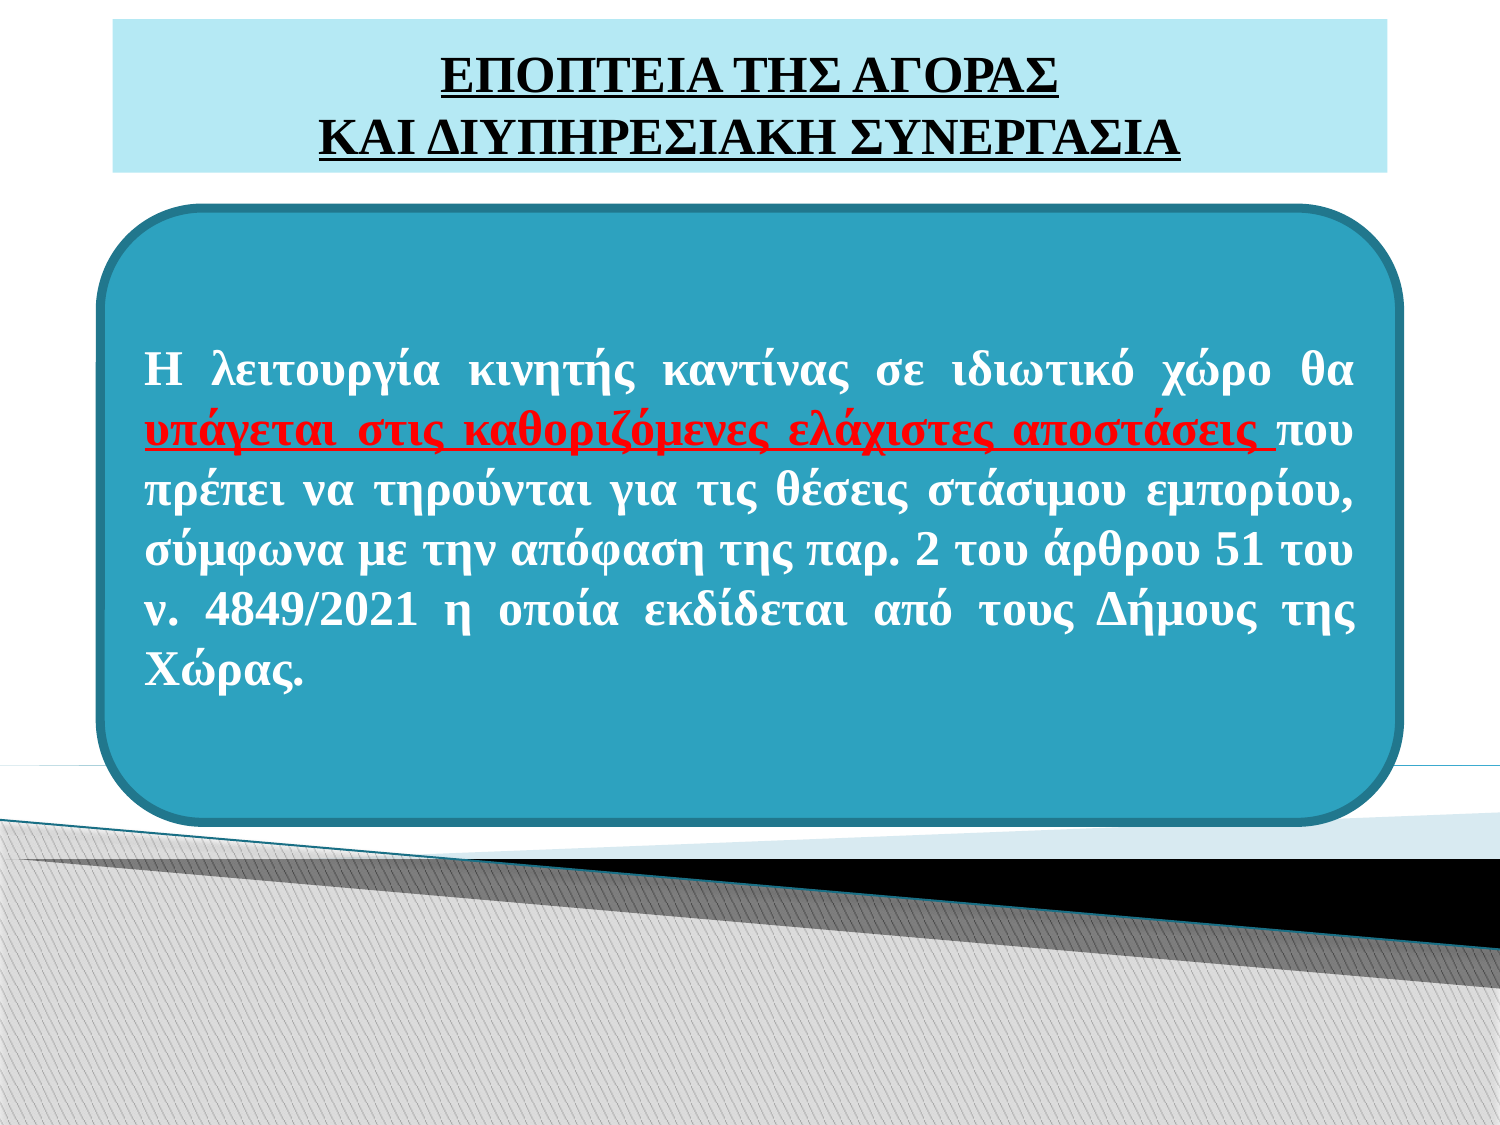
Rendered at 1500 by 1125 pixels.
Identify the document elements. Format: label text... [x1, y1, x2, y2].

title ΕΠΟΠΤΕΙΑ ΤΗΣ ΑΓΟΡΑΣ ΚΑΙ ΔΙΥΠΗΡΕΣΙΑΚΗ ΣΥΝΕΡΓΑΣΙΑ [112, 19, 1388, 173]
text_box Η λειτουργία κινητής καντίνας σε ιδιωτικό χώρο θα υπάγεται στις καθοριζόμενες ελάχιστες αποστάσεις που πρέπει να τηρούνται για τις θέσεις στάσιμου εμπορίου, σύμφωνα με την απόφαση της παρ. 2 του άρθρου 51 του ν. 4849/2021 η οποία εκδίδεται από τους Δήμους της Χώρας. [95, 203, 1405, 827]
picture [5, 859, 1500, 989]
